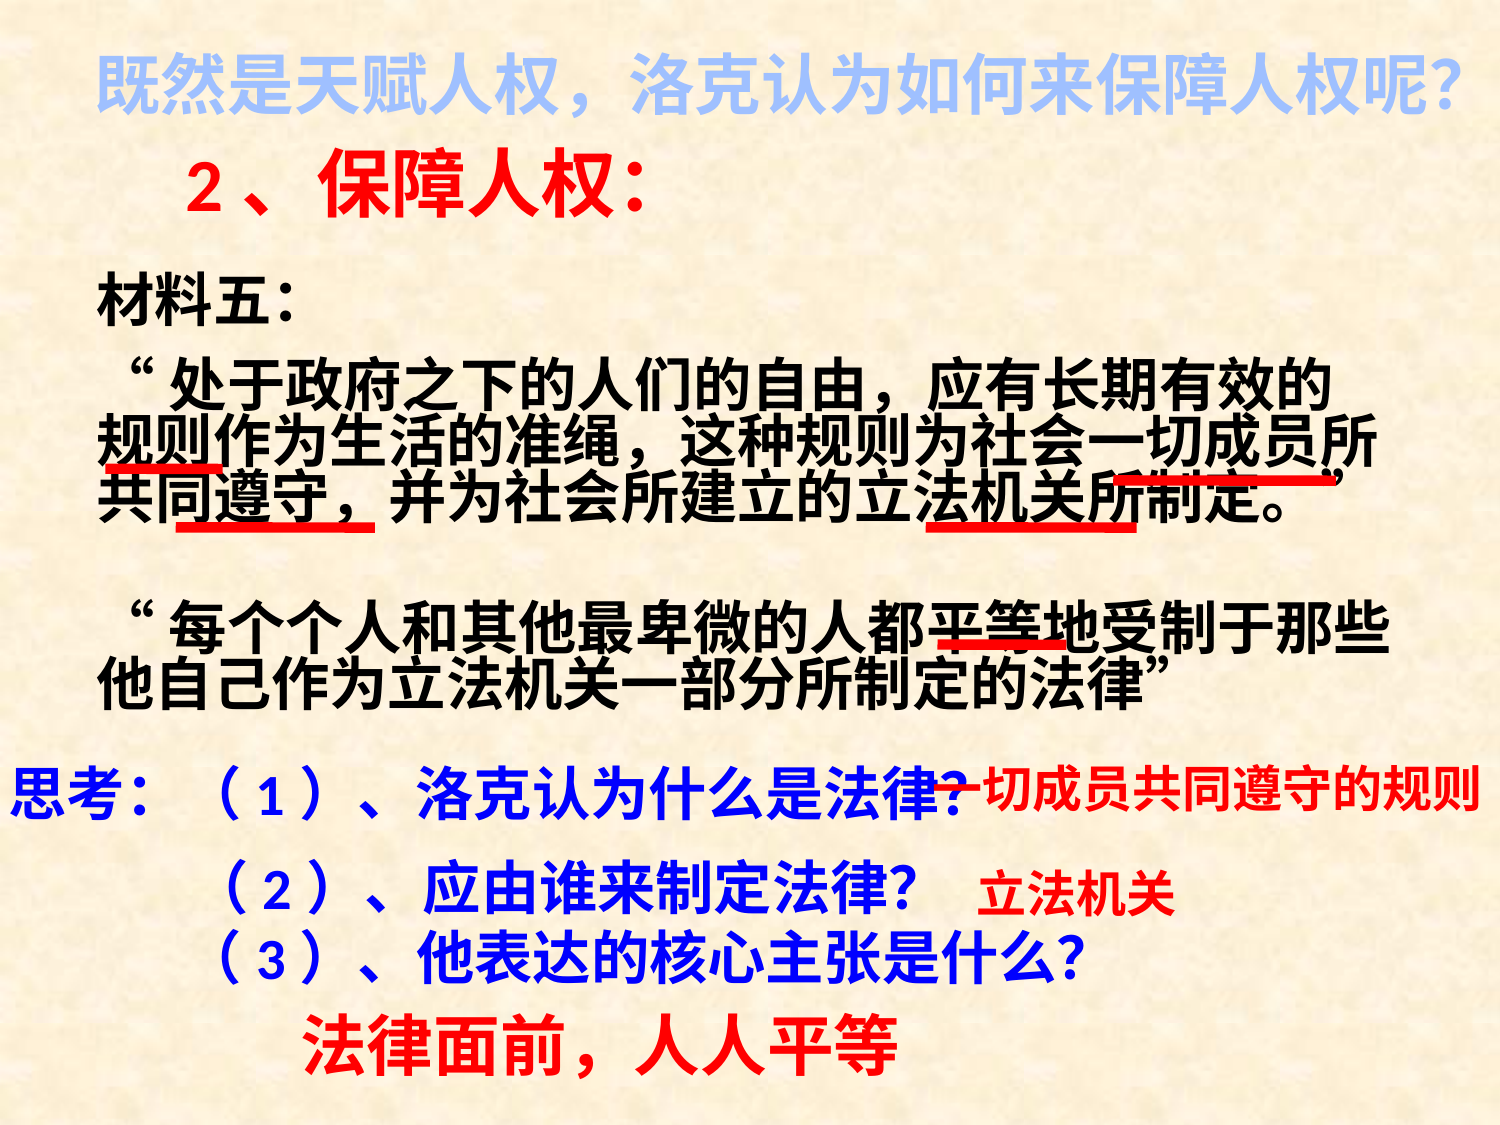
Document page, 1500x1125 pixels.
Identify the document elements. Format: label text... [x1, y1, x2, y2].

text_box 既然是天赋人权，洛克认为如何来保障人权呢？ [58, 35, 1465, 130]
text_box 材料五： “处于政府之下的人们的自由，应有长期有效的规则作为生活的准绳，这种规则为社会一切成员所共同遵守，并为社会所建立的立法机关所制定。” [82, 269, 1395, 538]
text_box 一切成员共同遵守的规则 [917, 749, 1497, 825]
text_box “每个个人和其他最卑微的人都平等地受制于那些他自己作为立法机关一部分所制定的法律” [81, 597, 1430, 725]
picture [0, 0, 1500, 1125]
text_box 法律面前，人人平等 [285, 996, 916, 1091]
text_box （2）、应由谁来制定法律？ [175, 843, 938, 914]
text_box 思考：（1）、洛克认为什么是法律？ [0, 750, 1013, 835]
text_box （3）、他表达的核心主张是什么？ [169, 914, 1130, 999]
text_box 立法机关 [962, 855, 1192, 931]
text_box 2、保障人权： [170, 128, 706, 234]
